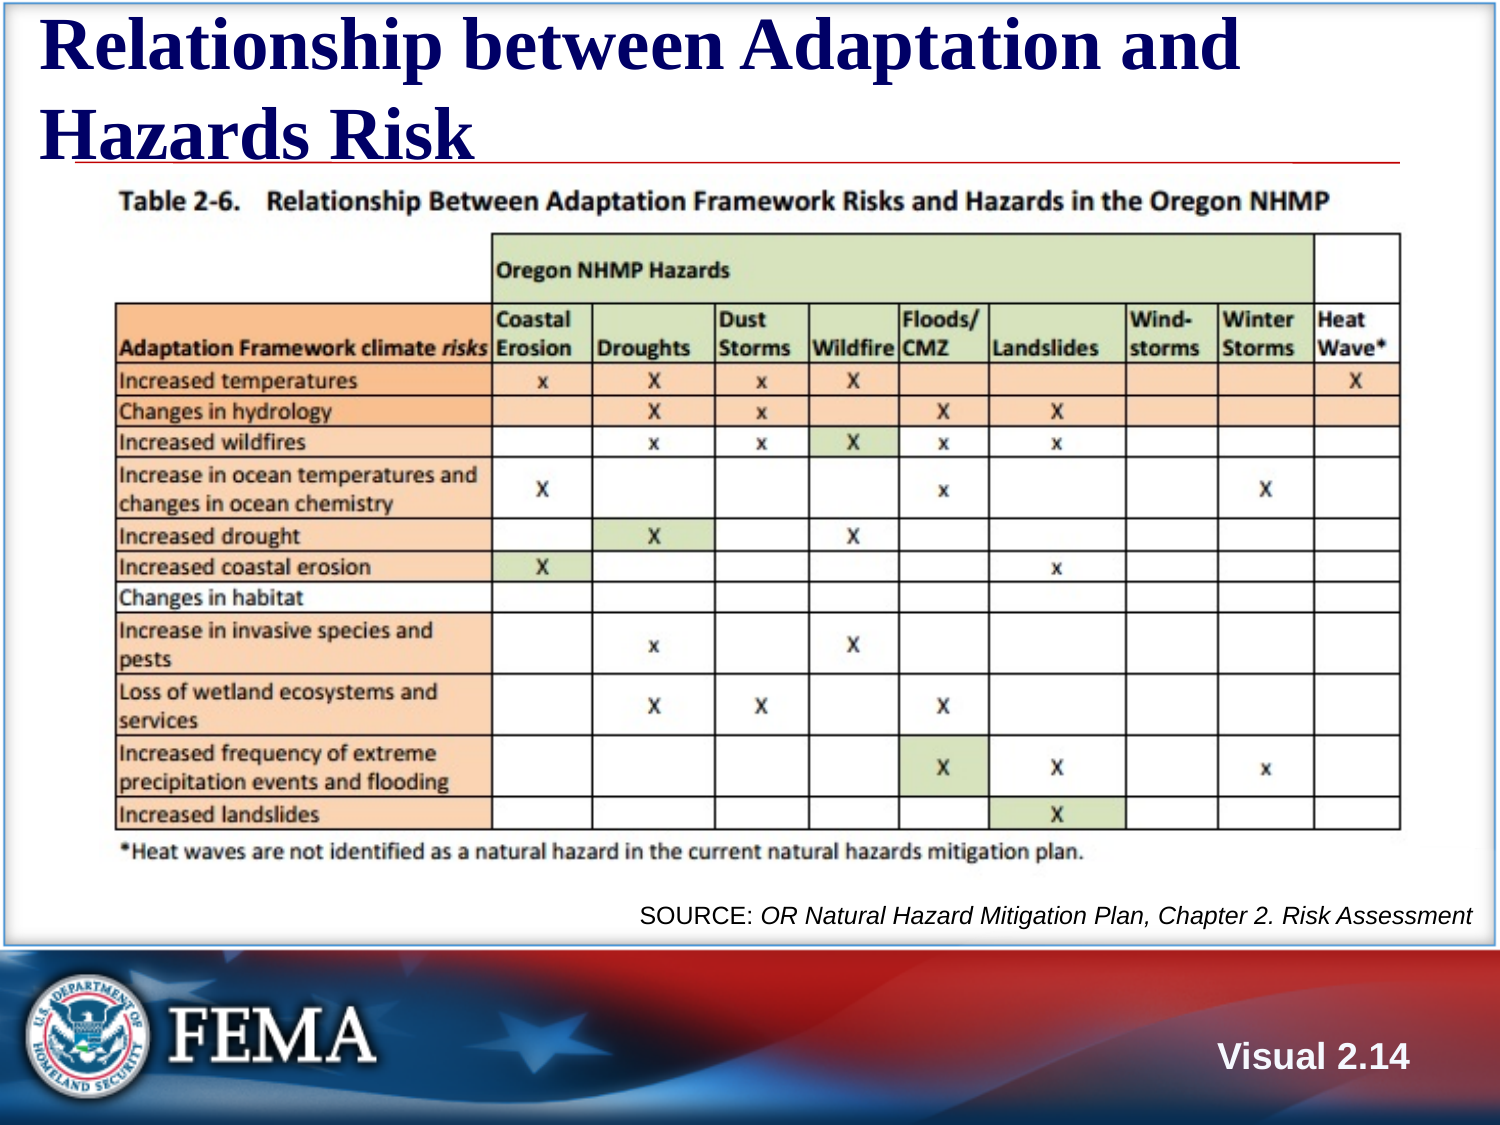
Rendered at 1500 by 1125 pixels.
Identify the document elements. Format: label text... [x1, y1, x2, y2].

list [99, 174, 1420, 880]
text_box SOURCE: OR Natural Hazard Mitigation Plan, Chapter 2. Risk Assessment [624, 892, 1500, 937]
picture [0, 0, 1500, 1125]
title Relationship between Adaptation and Hazards Risk [24, 32, 1476, 138]
slide_number Visual 2.13 [1074, 1024, 1425, 1103]
